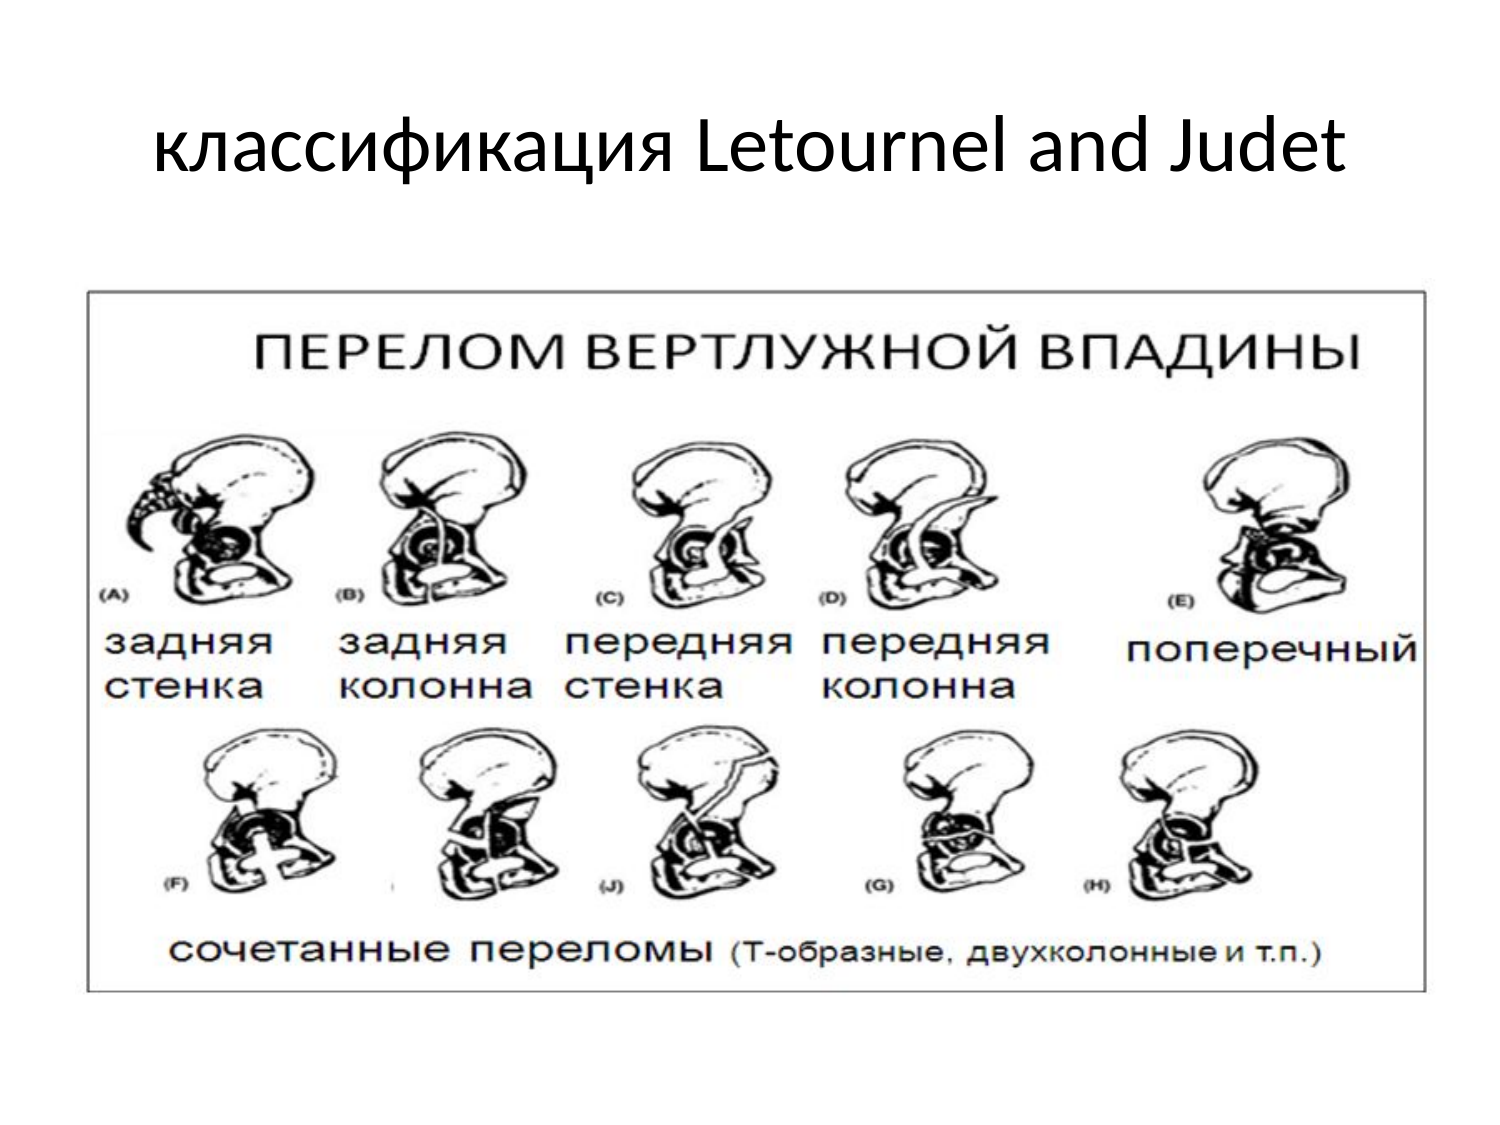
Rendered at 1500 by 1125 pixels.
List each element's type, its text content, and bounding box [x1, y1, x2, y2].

title классификация Letournel and Judet [75, 45, 1425, 233]
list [74, 278, 1448, 1000]
